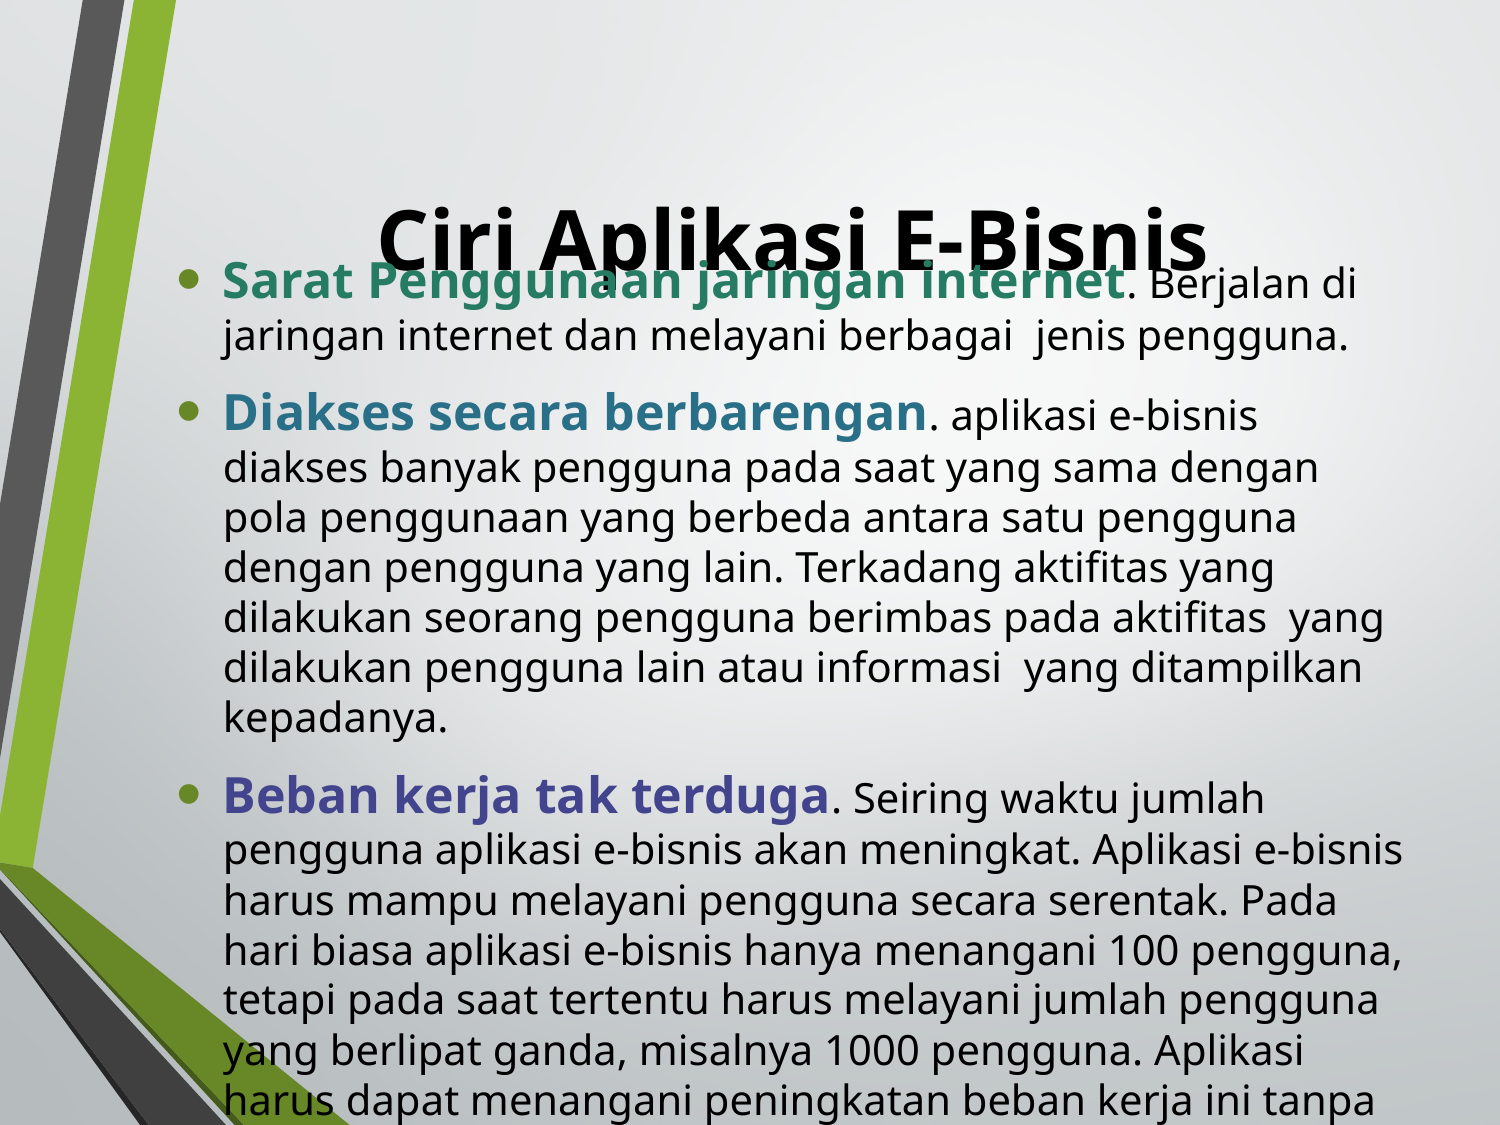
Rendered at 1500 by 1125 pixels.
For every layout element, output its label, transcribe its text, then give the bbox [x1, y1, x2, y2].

title Ciri Aplikasi E-Bisnis [161, 75, 1425, 400]
list Sarat Penggunaan jaringan internet. Berjalan di jaringan internet dan melayani berbagai jenis pengguna. Diakses secara berbarengan. aplikasi e-bisnis diakses banyak pengguna pada saat yang sama dengan pola penggunaan yang berbeda antara satu pengguna dengan pengguna yang lain. Terkadang aktifitas yang dilakukan seorang pengguna berimbas pada aktifitas yang dilakukan pengguna lain atau informasi yang ditampilkan kepadanya. Beban kerja tak terduga. Seiring waktu jumlah pengguna aplikasi e-bisnis akan meningkat. Aplikasi e-bisnis harus mampu melayani pengguna secara serentak. Pada hari biasa aplikasi e-bisnis hanya menangani 100 pengguna, tetapi pada saat tertentu harus melayani jumlah pengguna yang berlipat ganda, misalnya 1000 pengguna. Aplikasi harus dapat menangani peningkatan beban kerja ini tanpa mengalami kemacetan. [161, 437, 1425, 985]
